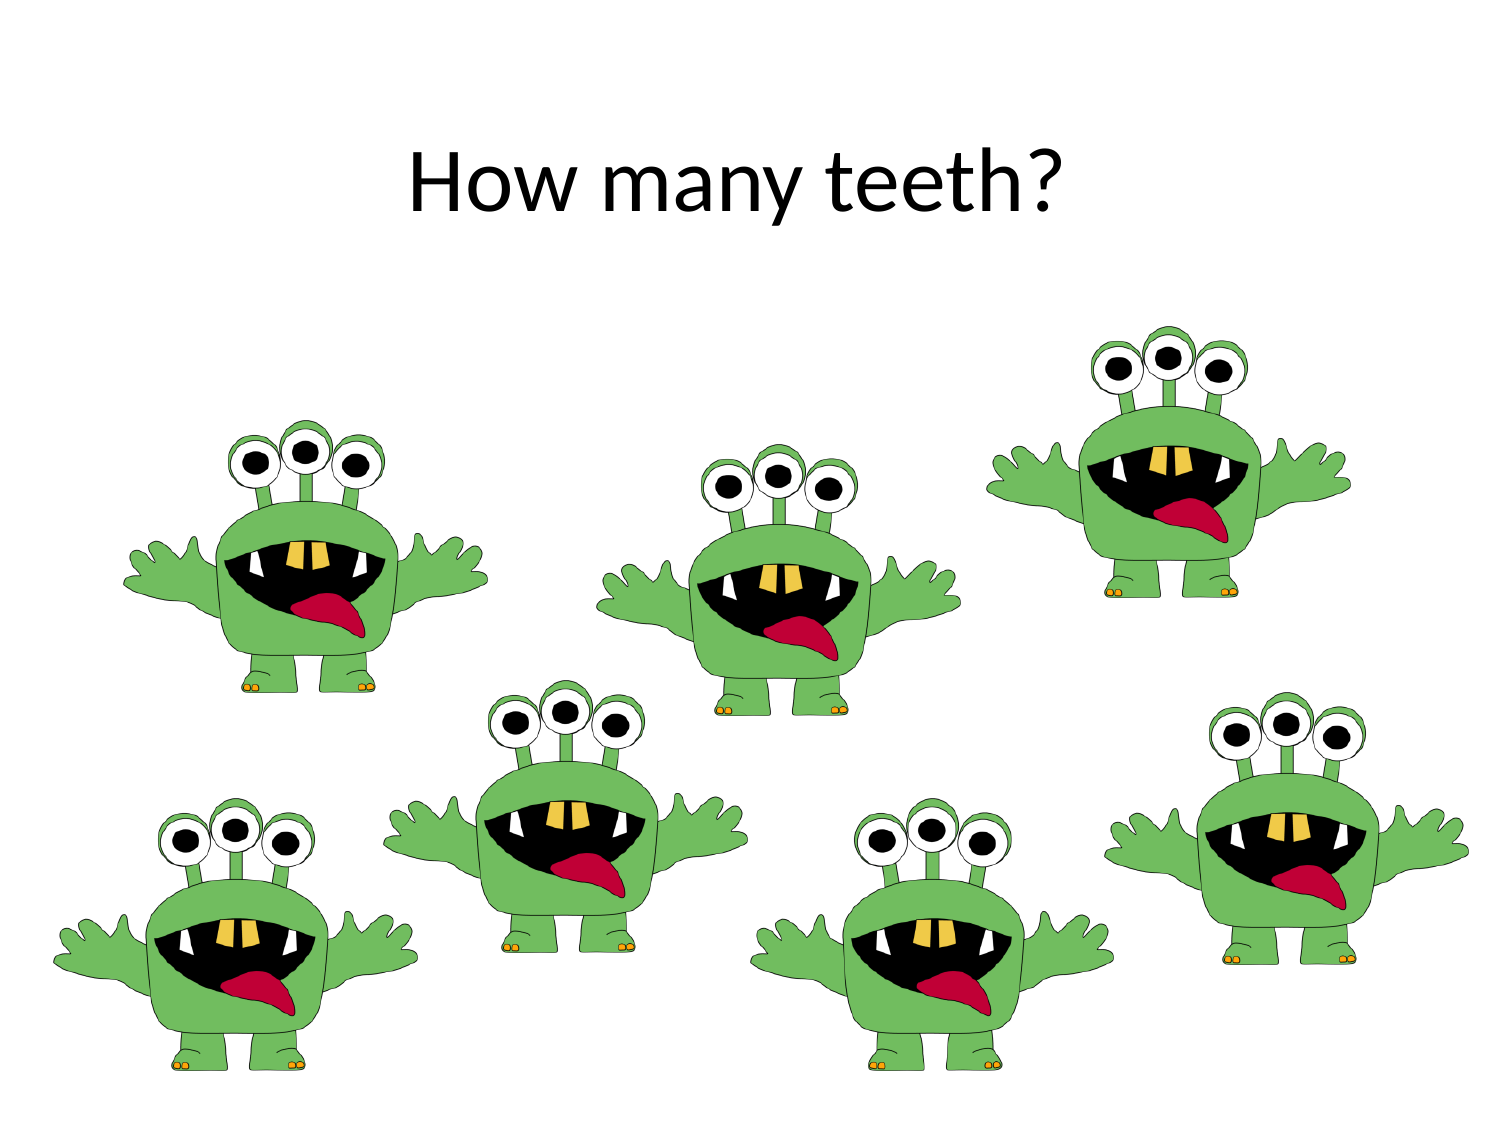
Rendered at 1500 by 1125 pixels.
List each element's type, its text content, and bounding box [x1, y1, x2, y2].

title How many teeth? [100, 54, 1376, 296]
picture [749, 692, 1469, 1071]
picture [52, 420, 961, 1071]
picture [985, 326, 1351, 599]
